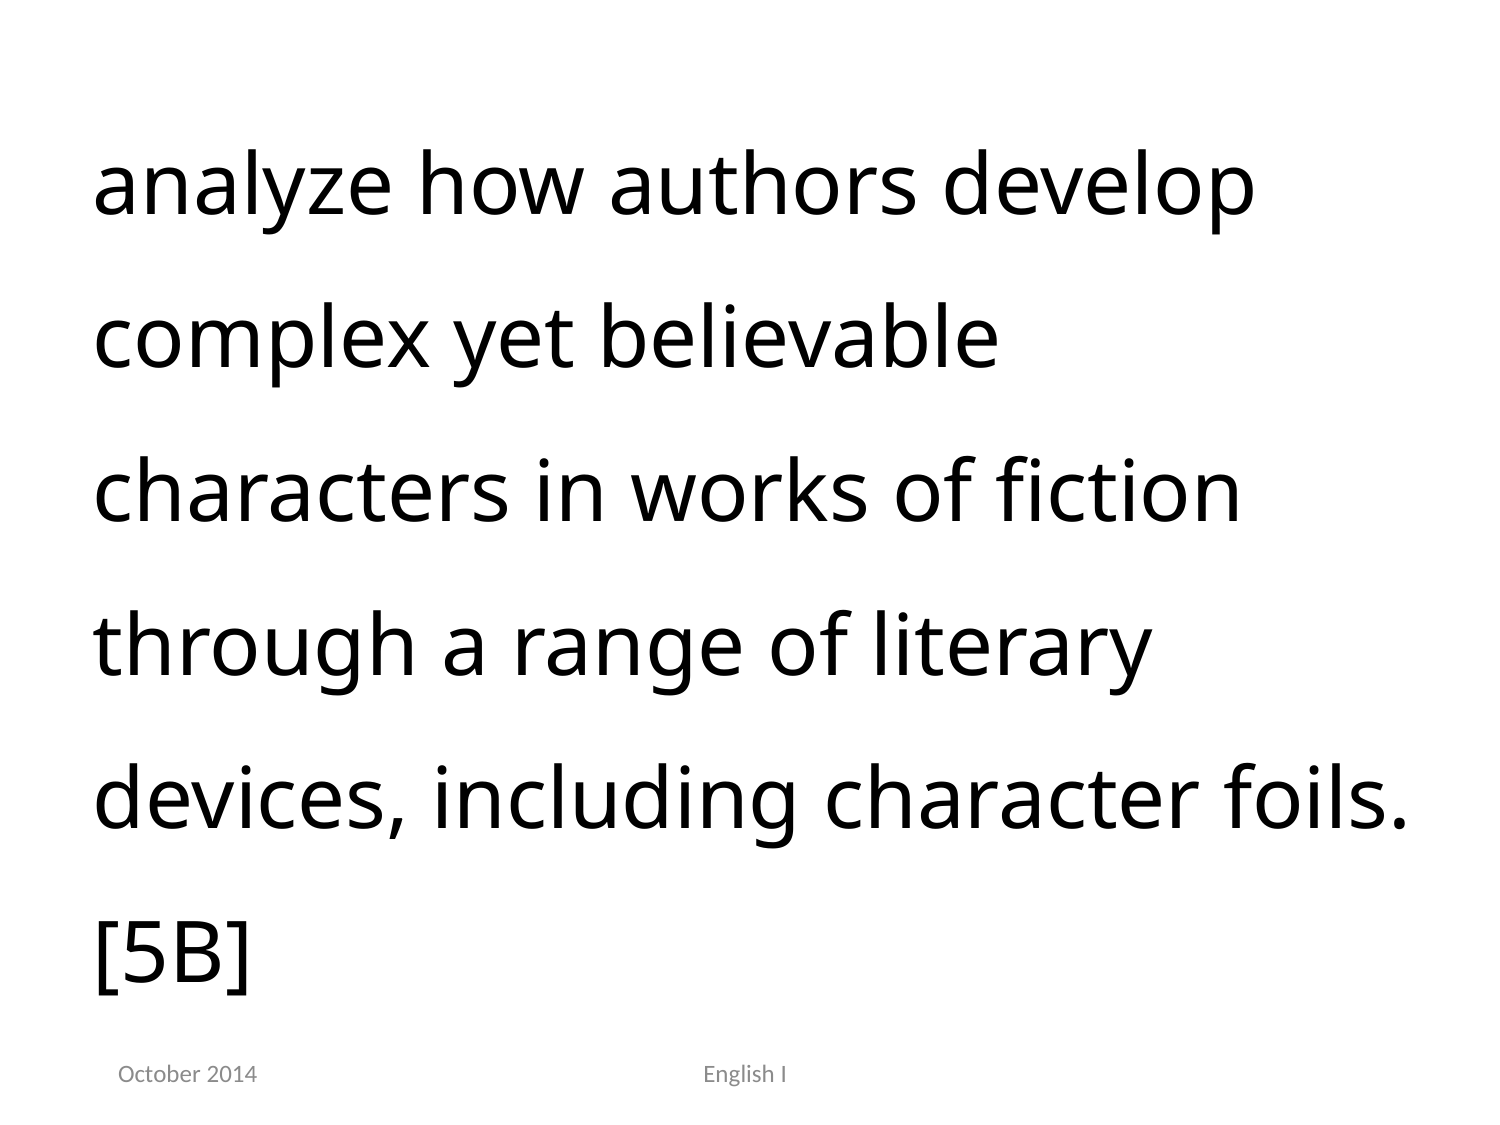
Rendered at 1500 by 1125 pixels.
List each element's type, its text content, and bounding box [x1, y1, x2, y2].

footer English I [492, 1042, 999, 1103]
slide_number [103, 1042, 441, 1103]
subtitle analyze how authors develop complex yet believable characters in works of fiction through a range of literary devices, including character foils.[5B] [78, 70, 1429, 1014]
